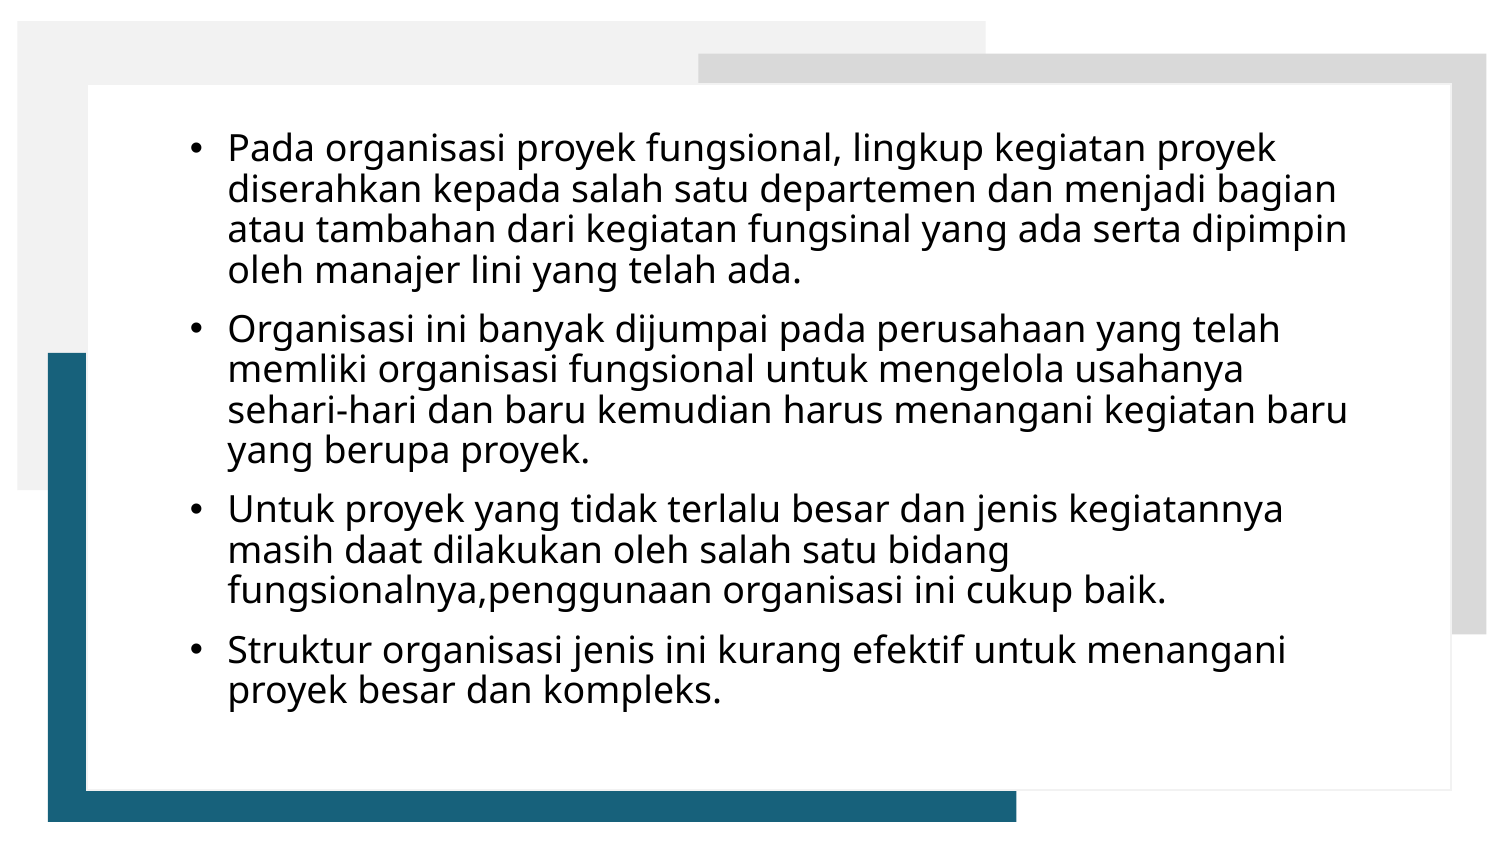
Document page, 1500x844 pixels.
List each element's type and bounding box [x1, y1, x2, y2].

text_box [17, 21, 1487, 823]
